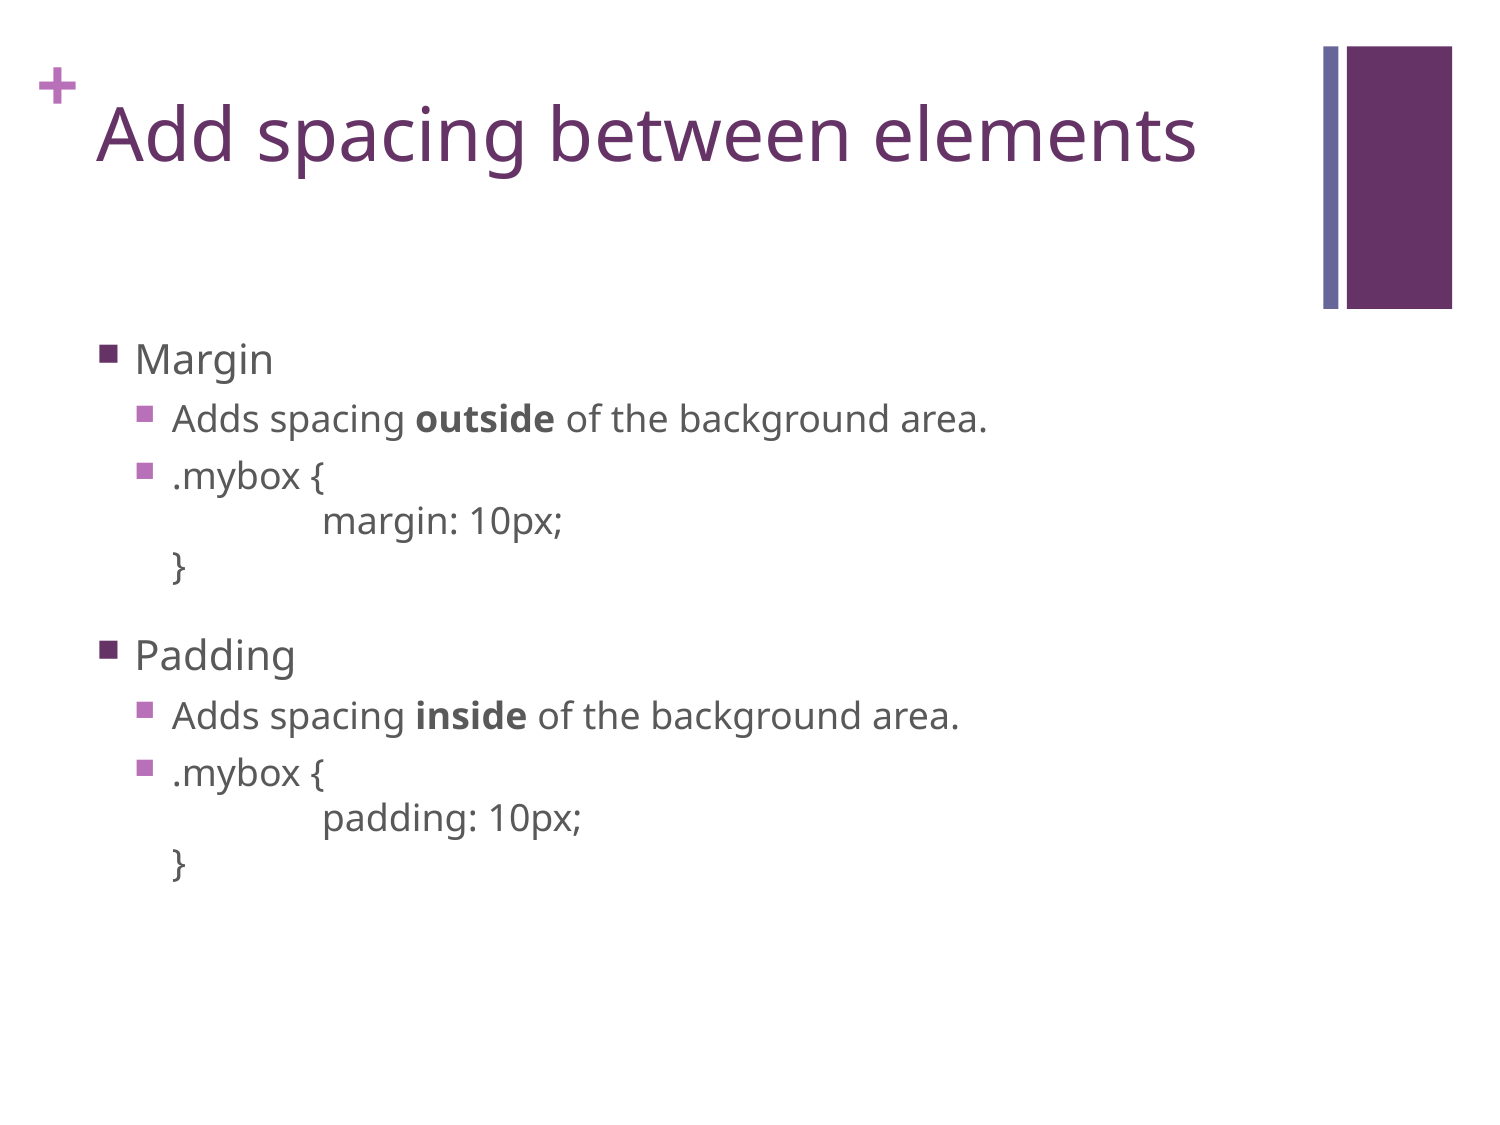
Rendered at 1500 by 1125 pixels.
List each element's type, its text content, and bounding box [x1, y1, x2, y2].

list Margin Adds spacing outside of the background area. .mybox { margin: 10px; } Padding Adds spacing inside of the background area. .mybox { padding: 10px; } [81, 324, 1322, 1005]
title Add spacing between elements [81, 79, 1322, 263]
